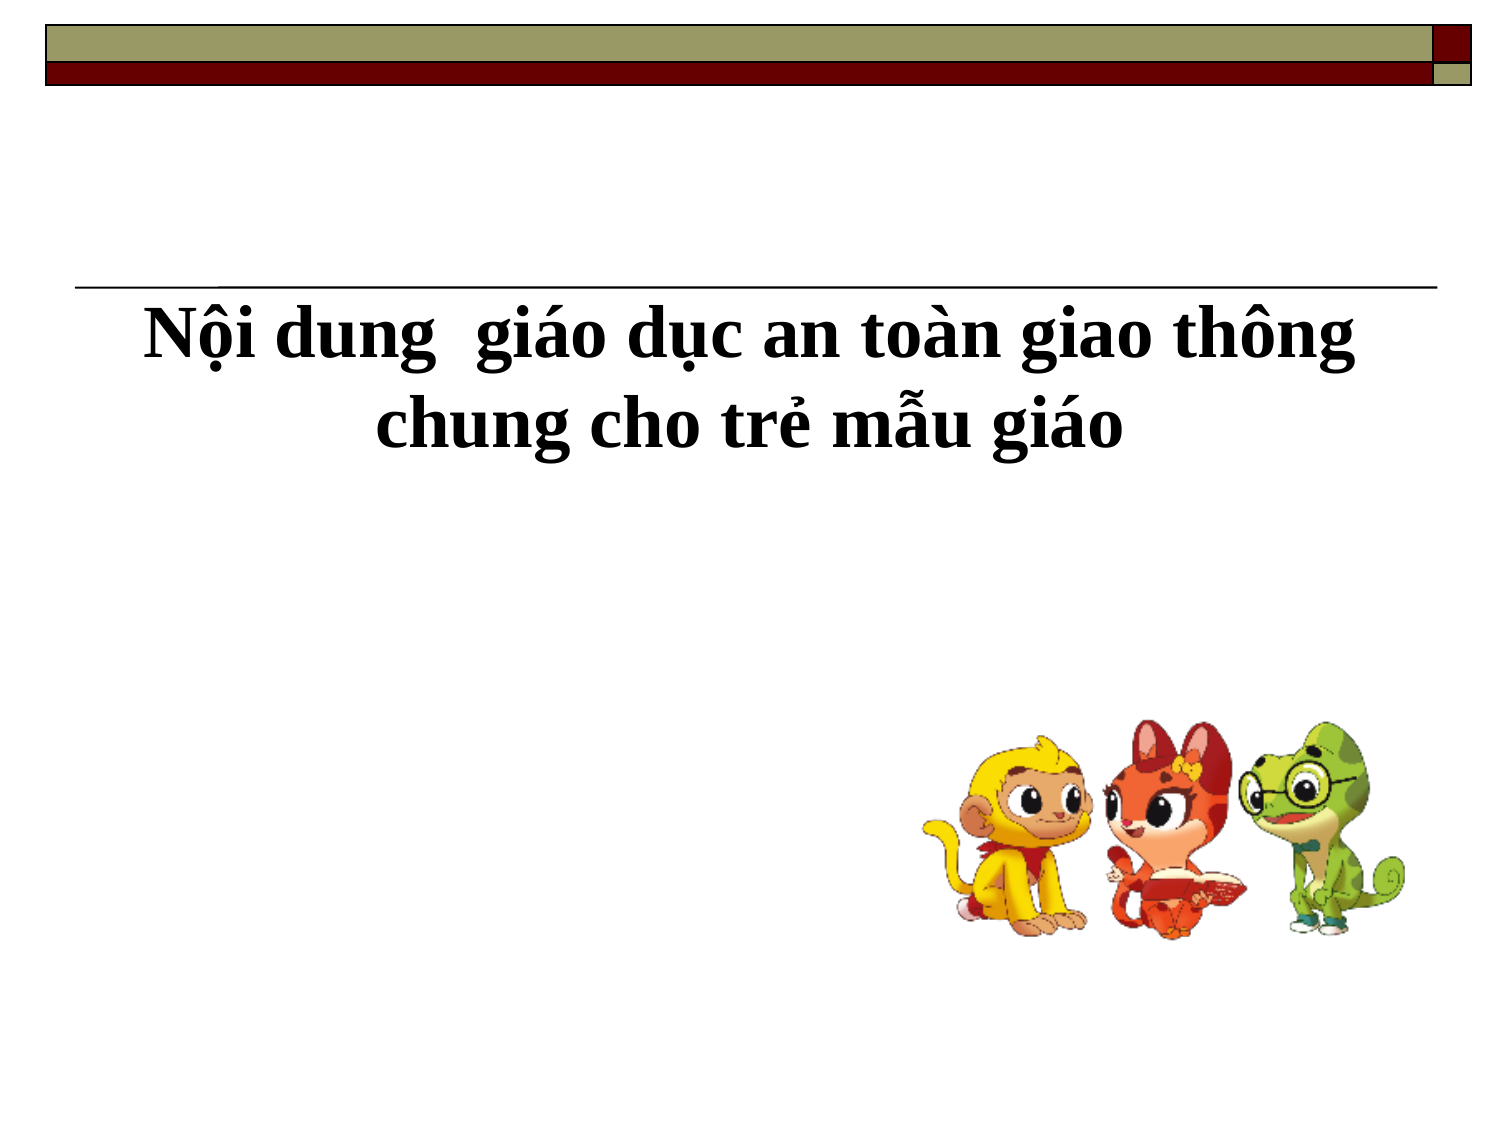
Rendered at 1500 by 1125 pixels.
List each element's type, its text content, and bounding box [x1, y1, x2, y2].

list Nội dung giáo dục an toàn giao thông chung cho trẻ mẫu giáo [74, 274, 1426, 1125]
picture [849, 637, 1488, 1076]
